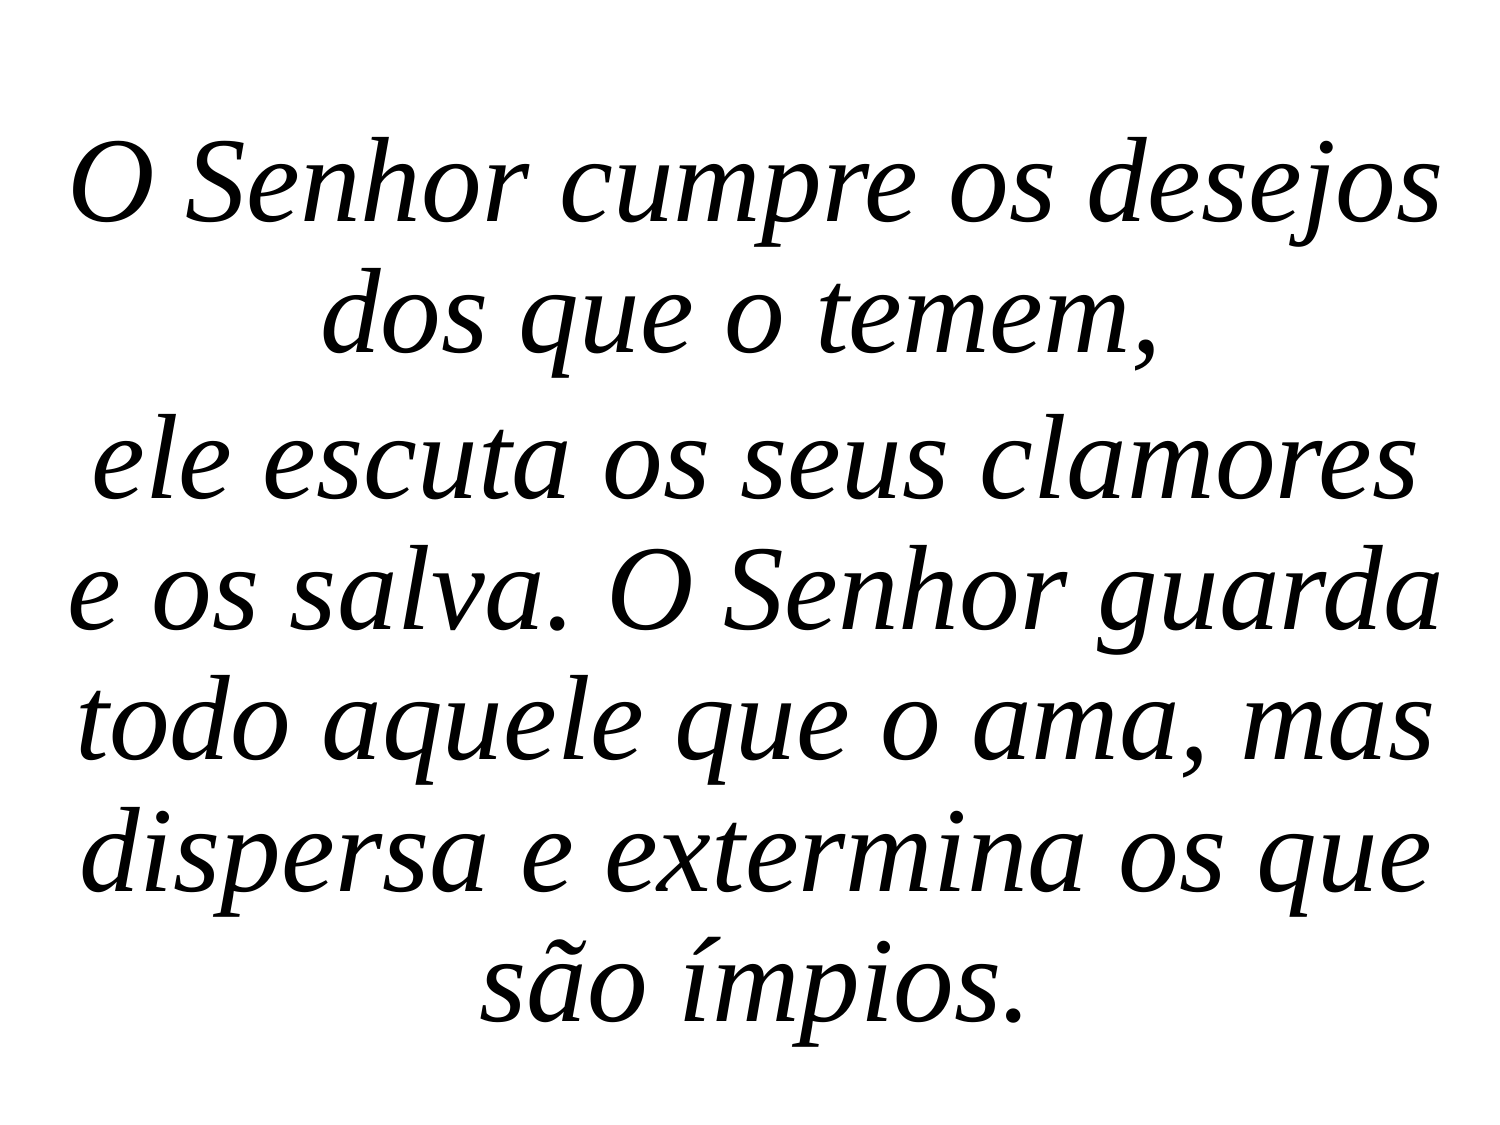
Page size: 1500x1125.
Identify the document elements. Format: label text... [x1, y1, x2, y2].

list O Senhor cumpre os desejos dos que o temem, ele escuta os seus clamores e os salva. O Senhor guarda todo aquele que o ama, mas dispersa e extermina os que são ímpios. [38, 59, 1475, 1106]
